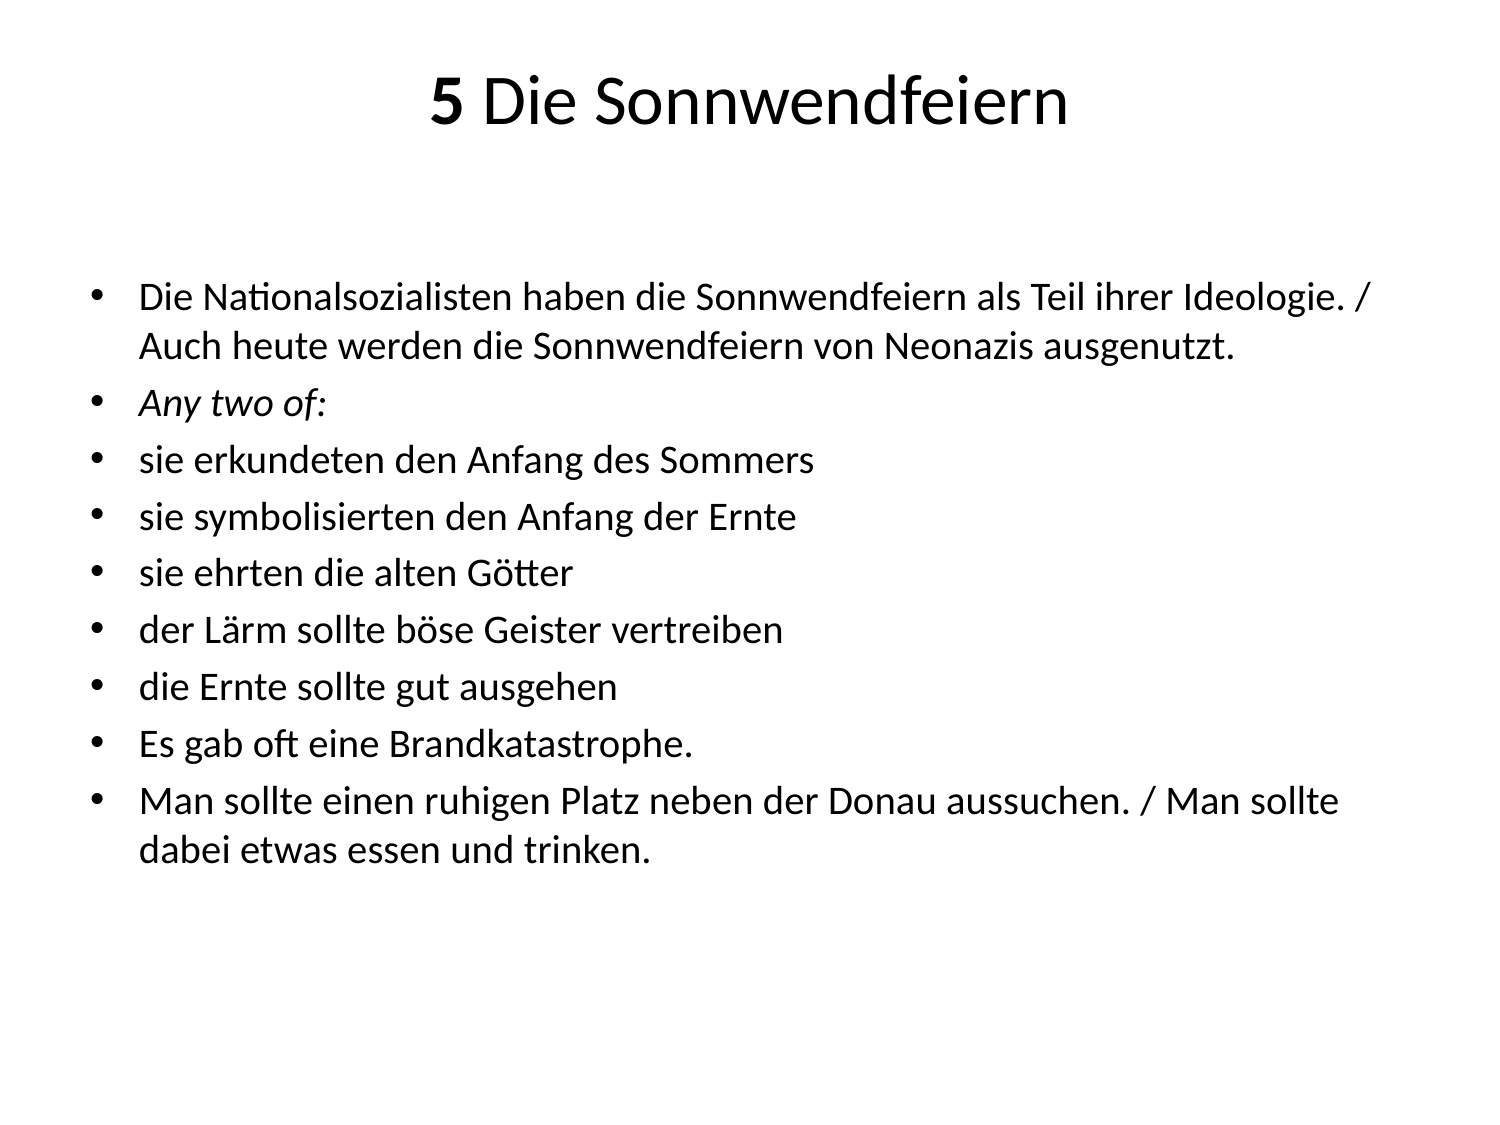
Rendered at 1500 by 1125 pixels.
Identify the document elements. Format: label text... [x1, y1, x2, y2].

list Die Nationalsozialisten haben die Sonnwendfeiern als Teil ihrer Ideologie. / Auch heute werden die Sonnwendfeiern von Neonazis ausgenutzt. Any two of: sie erkundeten den Anfang des Sommers sie symbolisierten den Anfang der Ernte sie ehrten die alten Götter der Lärm sollte böse Geister vertreiben die Ernte sollte gut ausgehen Es gab oft eine Brandkatastrophe. Man sollte einen ruhigen Platz neben der Donau aussuchen. / Man sollte dabei etwas essen und trinken. [75, 262, 1425, 1005]
title 5 Die Sonnwendfeiern [75, 45, 1425, 233]
